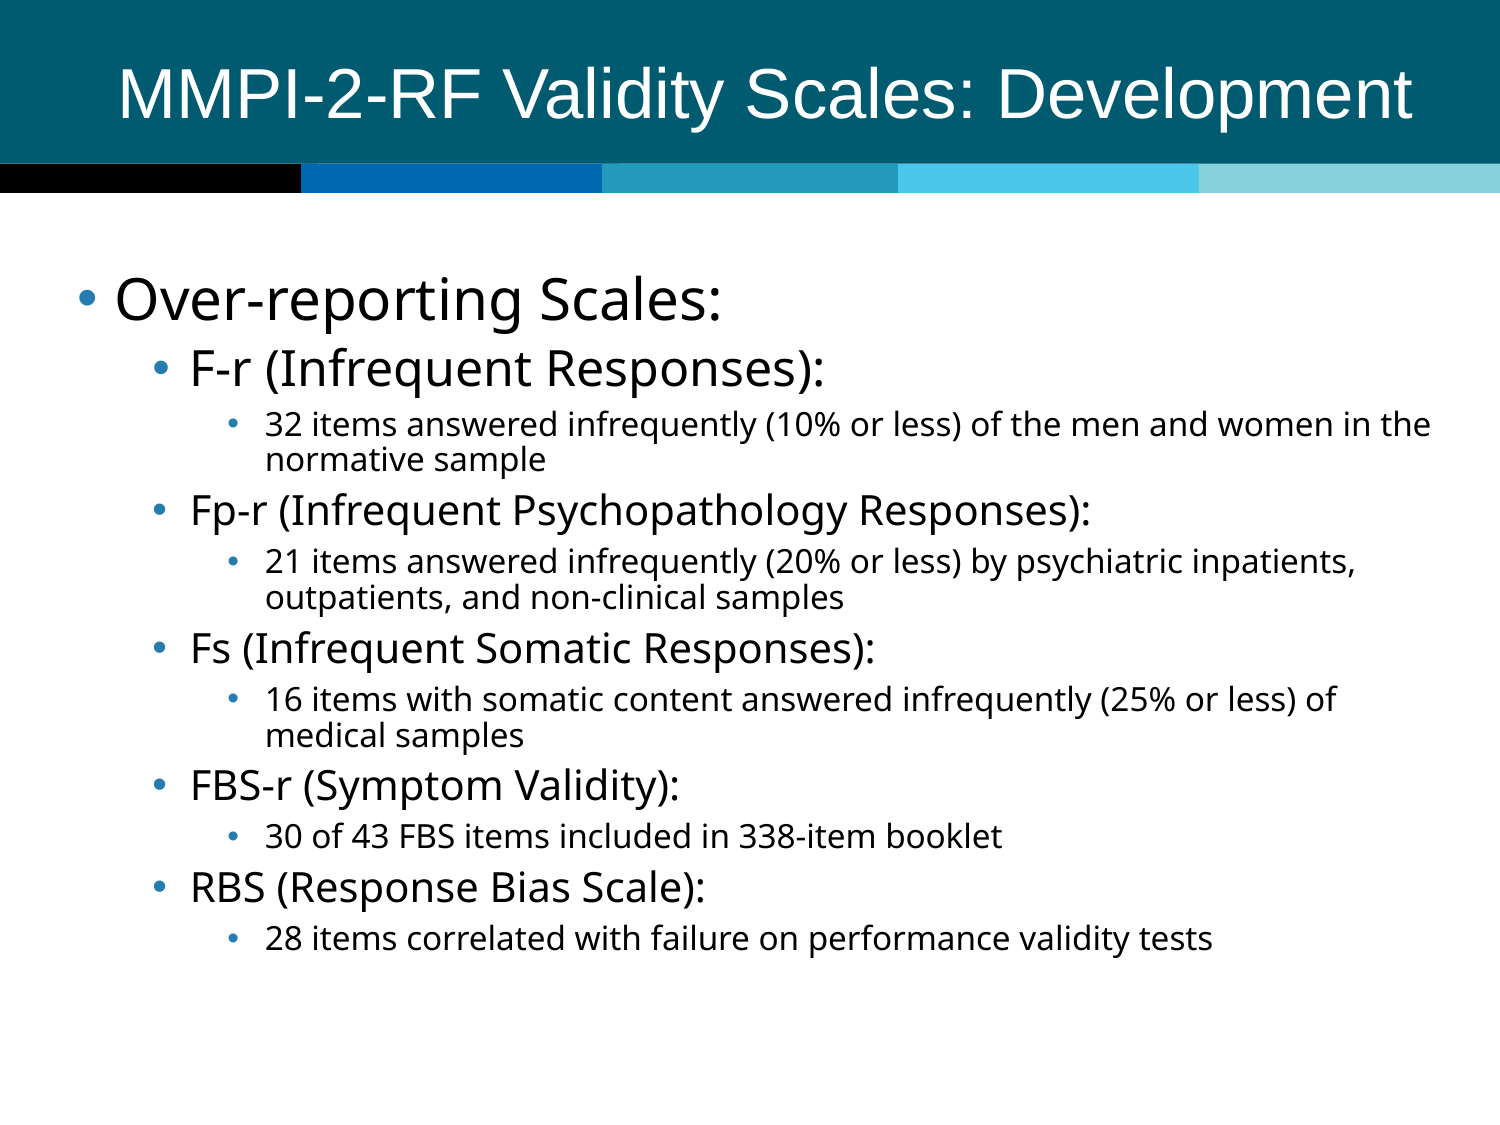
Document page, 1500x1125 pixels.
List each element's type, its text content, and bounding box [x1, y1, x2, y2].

list Over-reporting Scales: F-r (Infrequent Responses): 32 items answered infrequently (10% or less) of the men and women in the normative sample Fp-r (Infrequent Psychopathology Responses): 21 items answered infrequently (20% or less) by psychiatric inpatients, outpatients, and non-clinical samples Fs (Infrequent Somatic Responses): 16 items with somatic content answered infrequently (25% or less) of medical samples FBS-r (Symptom Validity): 30 of 43 FBS items included in 338-item booklet RBS (Response Bias Scale): 28 items correlated with failure on performance validity tests [62, 262, 1475, 1100]
title MMPI-2-RF Validity Scales: Development [103, 50, 1433, 156]
